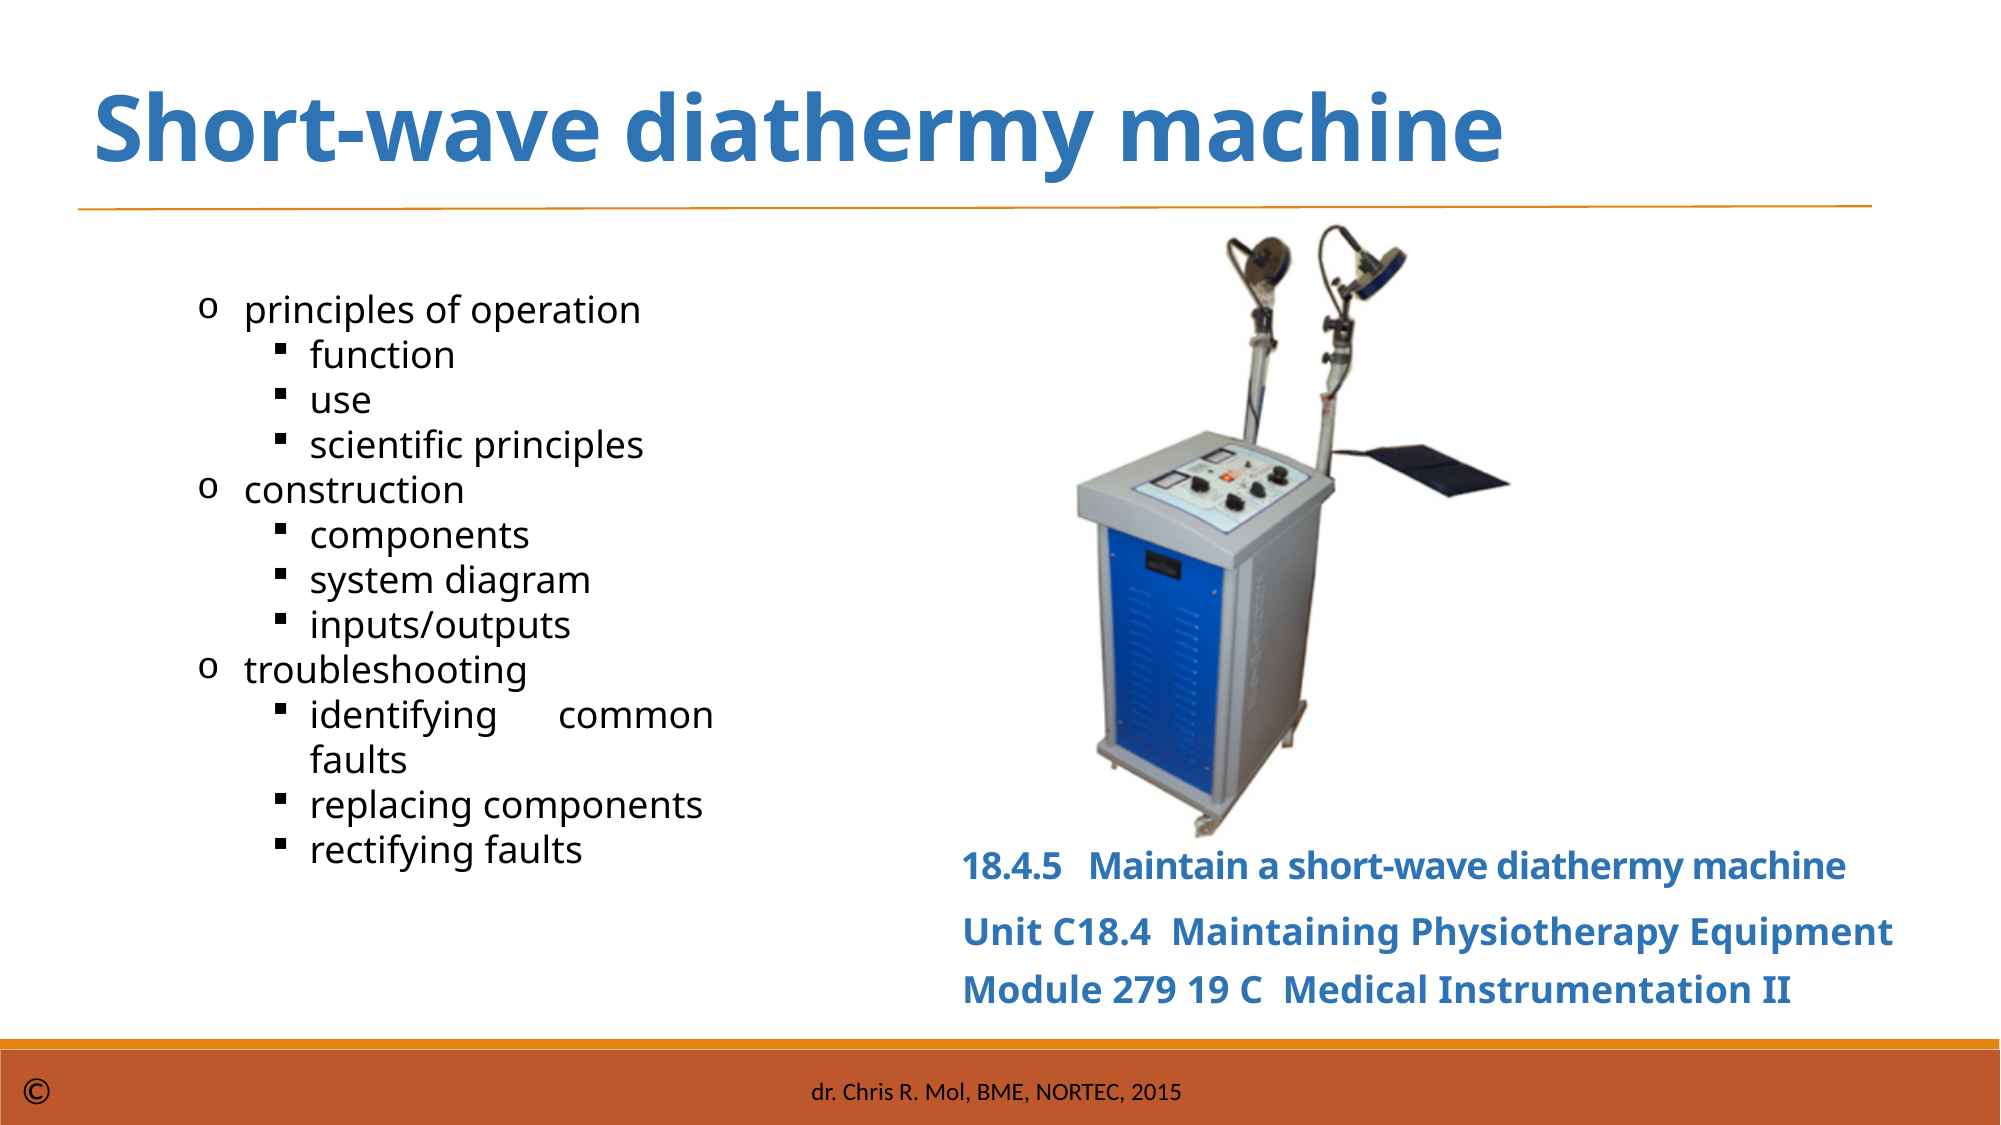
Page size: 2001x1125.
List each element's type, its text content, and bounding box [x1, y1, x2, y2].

title Short-wave diathermy machine [78, 60, 1729, 188]
picture [1060, 221, 1520, 840]
text_box 18.4.5 Maintain a short-wave diathermy machine [945, 825, 1981, 896]
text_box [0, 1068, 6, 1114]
text_box Unit C18.4 Maintaining Physiotherapy Equipment [947, 897, 1981, 961]
text_box Module 279 19 C Medical Instrumentation II [947, 961, 1878, 1019]
text_box © [6, 1059, 68, 1120]
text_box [77, 205, 1873, 210]
text_box dr. Chris R. Mol, BME, NORTEC, 2015 [68, 1068, 2000, 1114]
text_box principles of operation function use scientific principles construction components system diagram inputs/outputs troubleshooting identifying common faults replacing components rectifying faults [182, 278, 730, 879]
